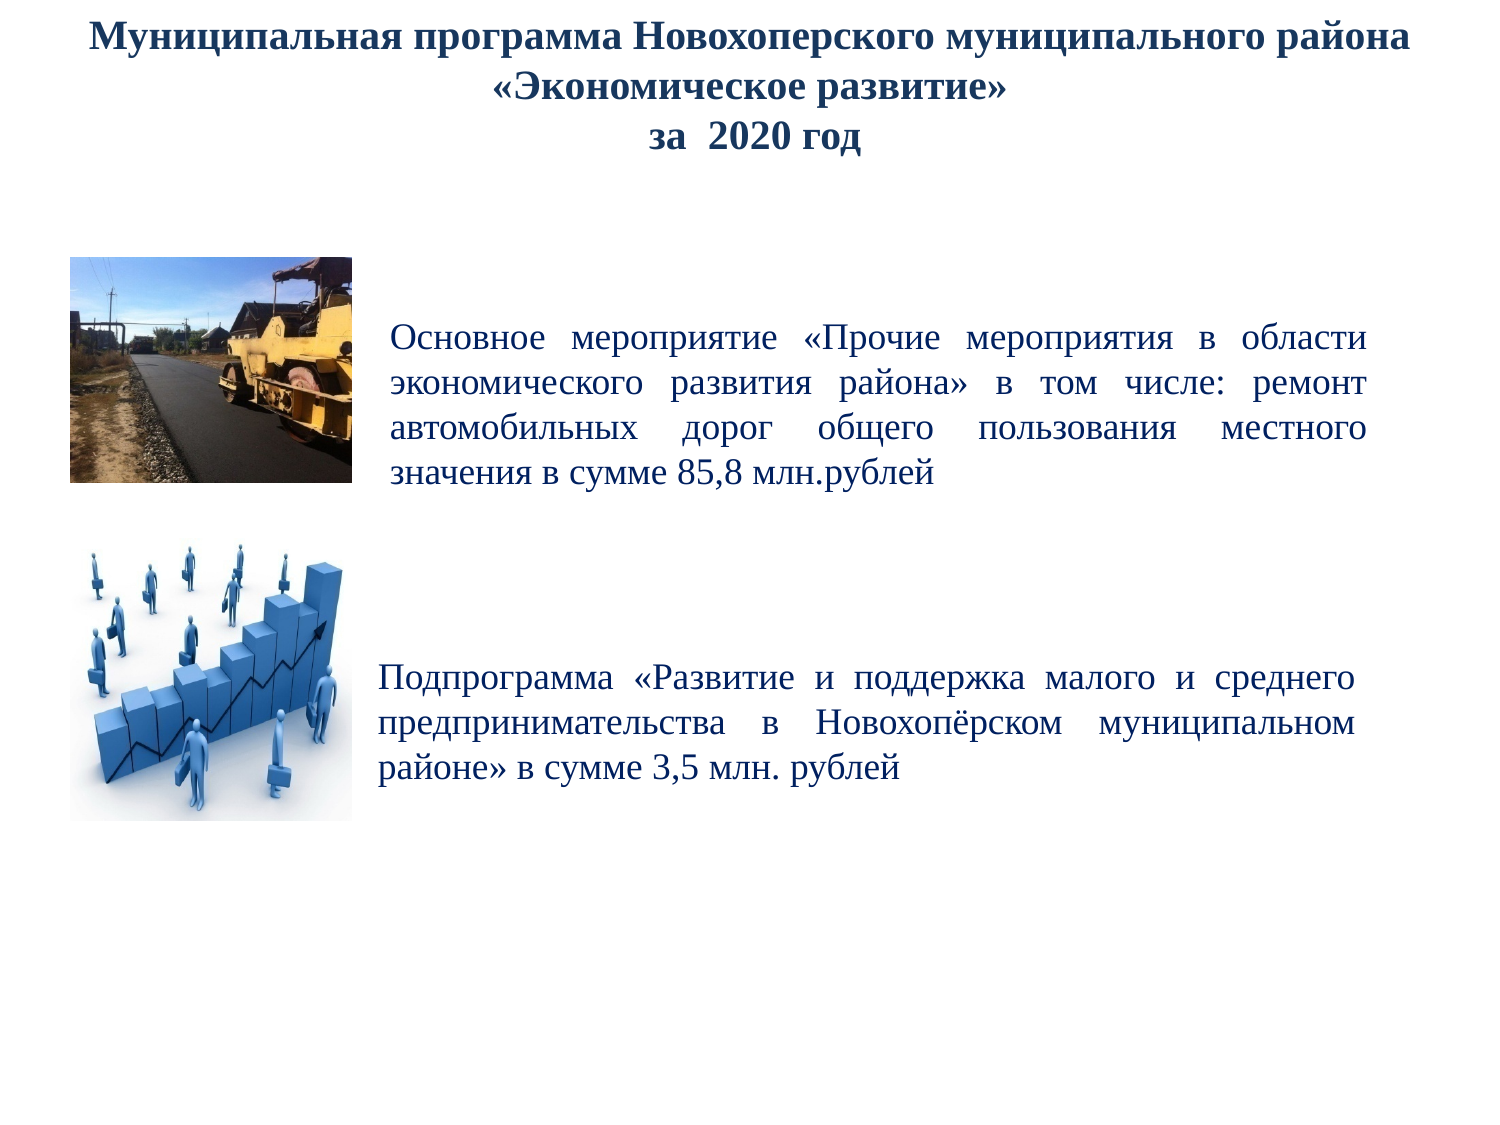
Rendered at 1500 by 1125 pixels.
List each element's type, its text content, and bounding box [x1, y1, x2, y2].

picture [70, 257, 352, 483]
picture [70, 538, 352, 821]
text_box Основное мероприятие «Прочие мероприятия в области экономического развития района» в том числе: ремонт автомобильных дорог общего пользования местного значения в сумме 85,8 млн.рублей [374, 304, 1383, 500]
text_box Подпрограмма «Развитие и поддержка малого и среднего предпринимательства в Новохопёрском муниципальном районе» в сумме 3,5 млн. рублей [363, 644, 1372, 795]
text_box Муниципальная программа Новохоперского муниципального района «Экономическое развитие» за 2020 год [0, 0, 1500, 165]
